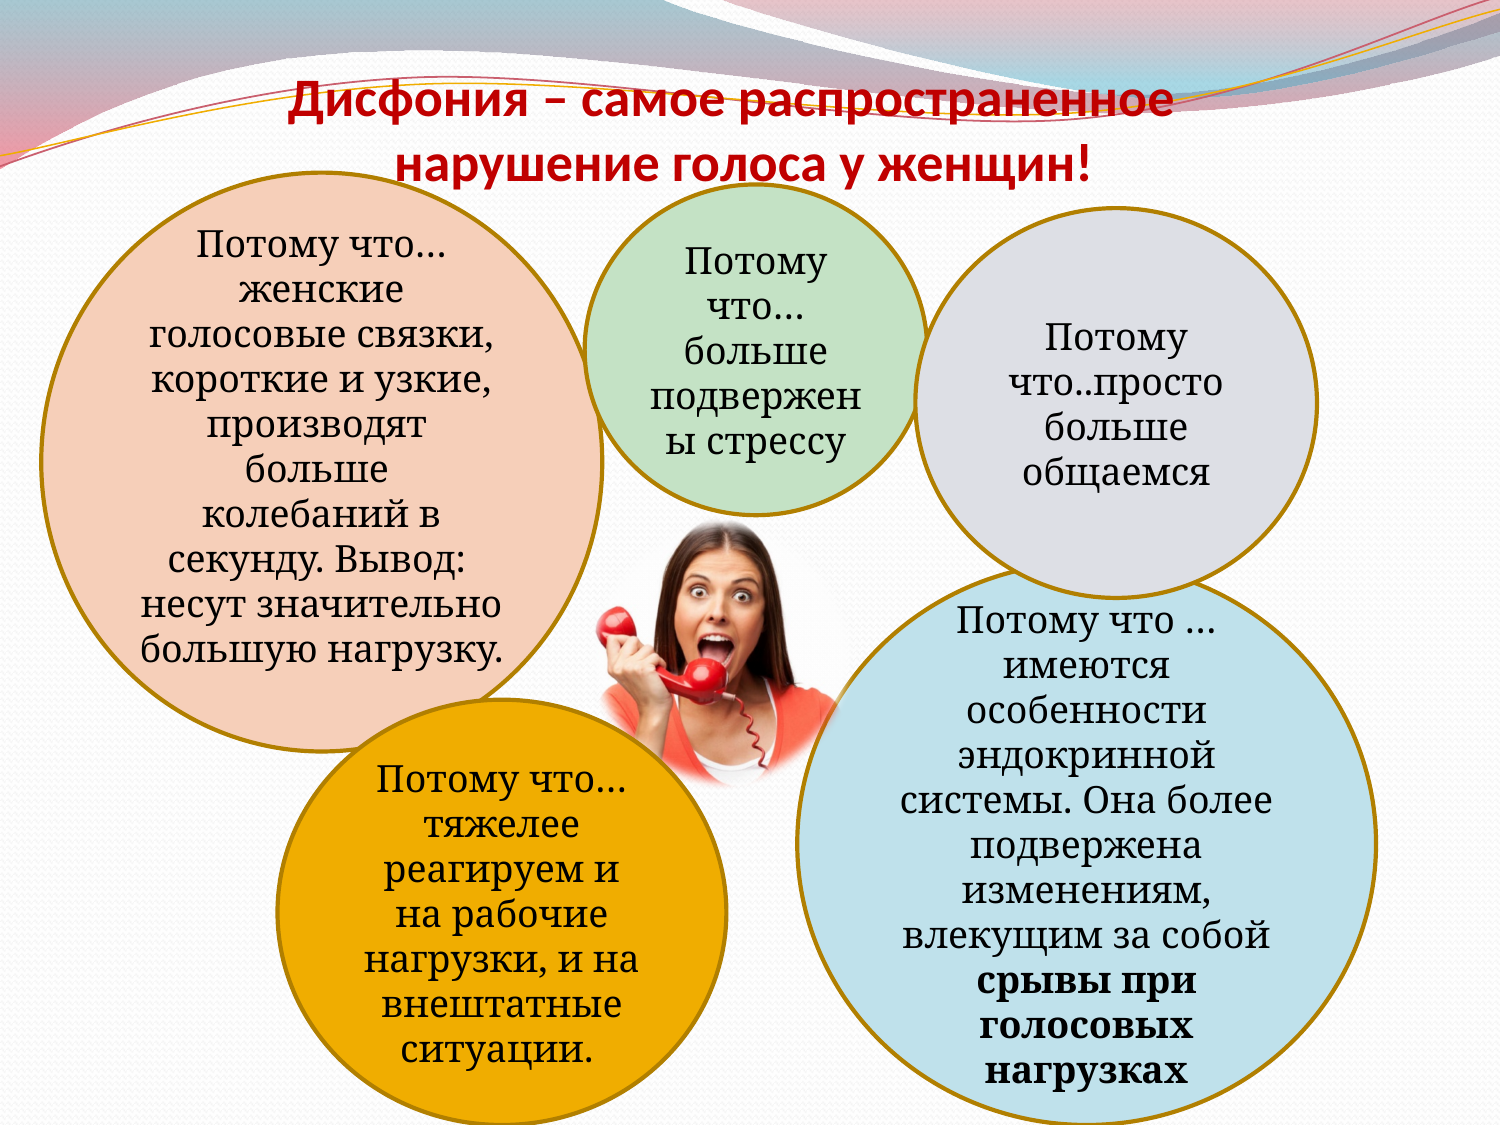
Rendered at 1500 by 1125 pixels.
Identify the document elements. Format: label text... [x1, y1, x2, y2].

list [584, 514, 860, 791]
text_box Потому что… женские голосовые связки, короткие и узкие, производят больше колебаний в секунду. Вывод: несут значительно большую нагрузку. [39, 170, 605, 754]
title Дисфония – самое распространенное нарушение голоса у женщин! [29, 78, 1435, 193]
text_box Потому что… тяжелее реагируем и на рабочие нагрузки, и на внештатные ситуации. [275, 697, 729, 1125]
text_box Потому что … имеются особенности эндокринной системы. Она более подвержена изменениям, влекущим за собой срывы при голосовых нагрузках [795, 570, 1379, 1125]
text_box Потому что..просто больше общаемся [913, 206, 1320, 601]
text_box Потому что…больше подвержены стрессу [582, 182, 928, 514]
